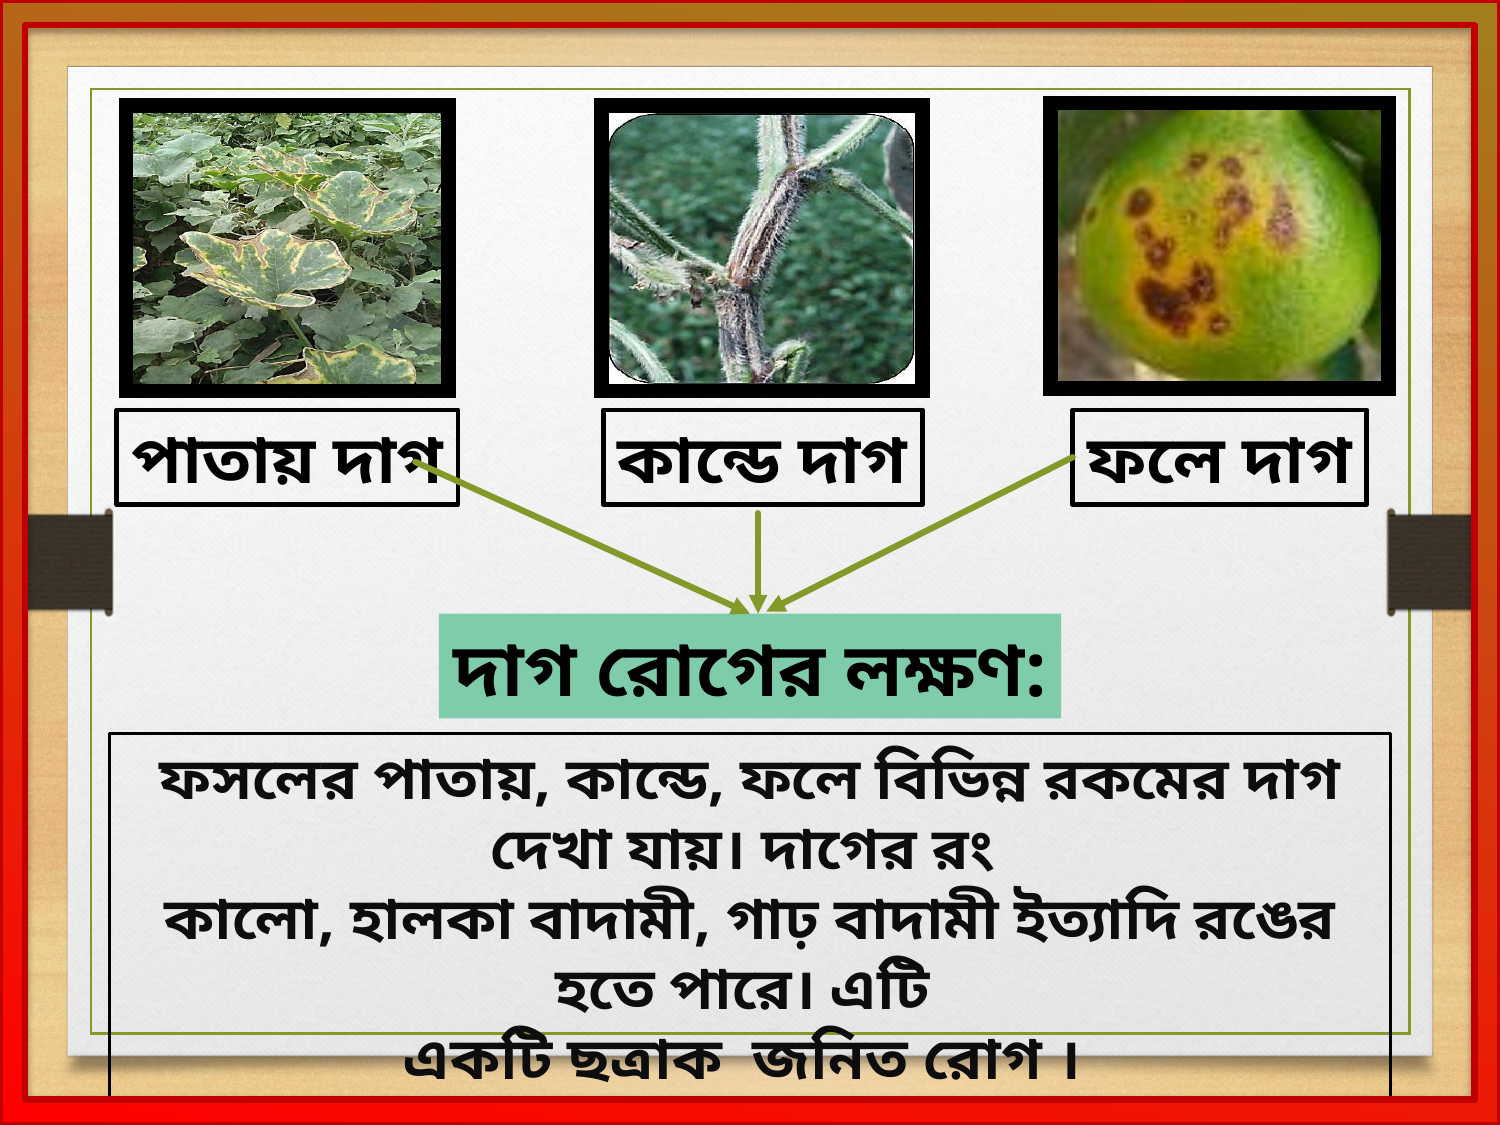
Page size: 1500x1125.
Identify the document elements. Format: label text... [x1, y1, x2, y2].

text_box ফসলের পাতায়, কান্ডে, ফলে বিভিন্ন রকমের দাগ দেখা যায়। দাগের রং কালো, হালকা বাদামী, গাঢ় বাদামী ইত্যাদি রঙের হতে পারে। এটি একটি ছত্রাক জনিত রোগ । [109, 733, 1391, 1097]
text_box পাতায় দাগ [116, 409, 458, 505]
text_box ফলে দাগ [1072, 409, 1367, 505]
picture [27, 27, 1473, 1098]
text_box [415, 457, 1111, 614]
text_box দাগ রোগের লক্ষণ: [438, 614, 1062, 719]
text_box [0, 0, 1500, 1125]
text_box কান্ডে দাগ [603, 409, 923, 457]
